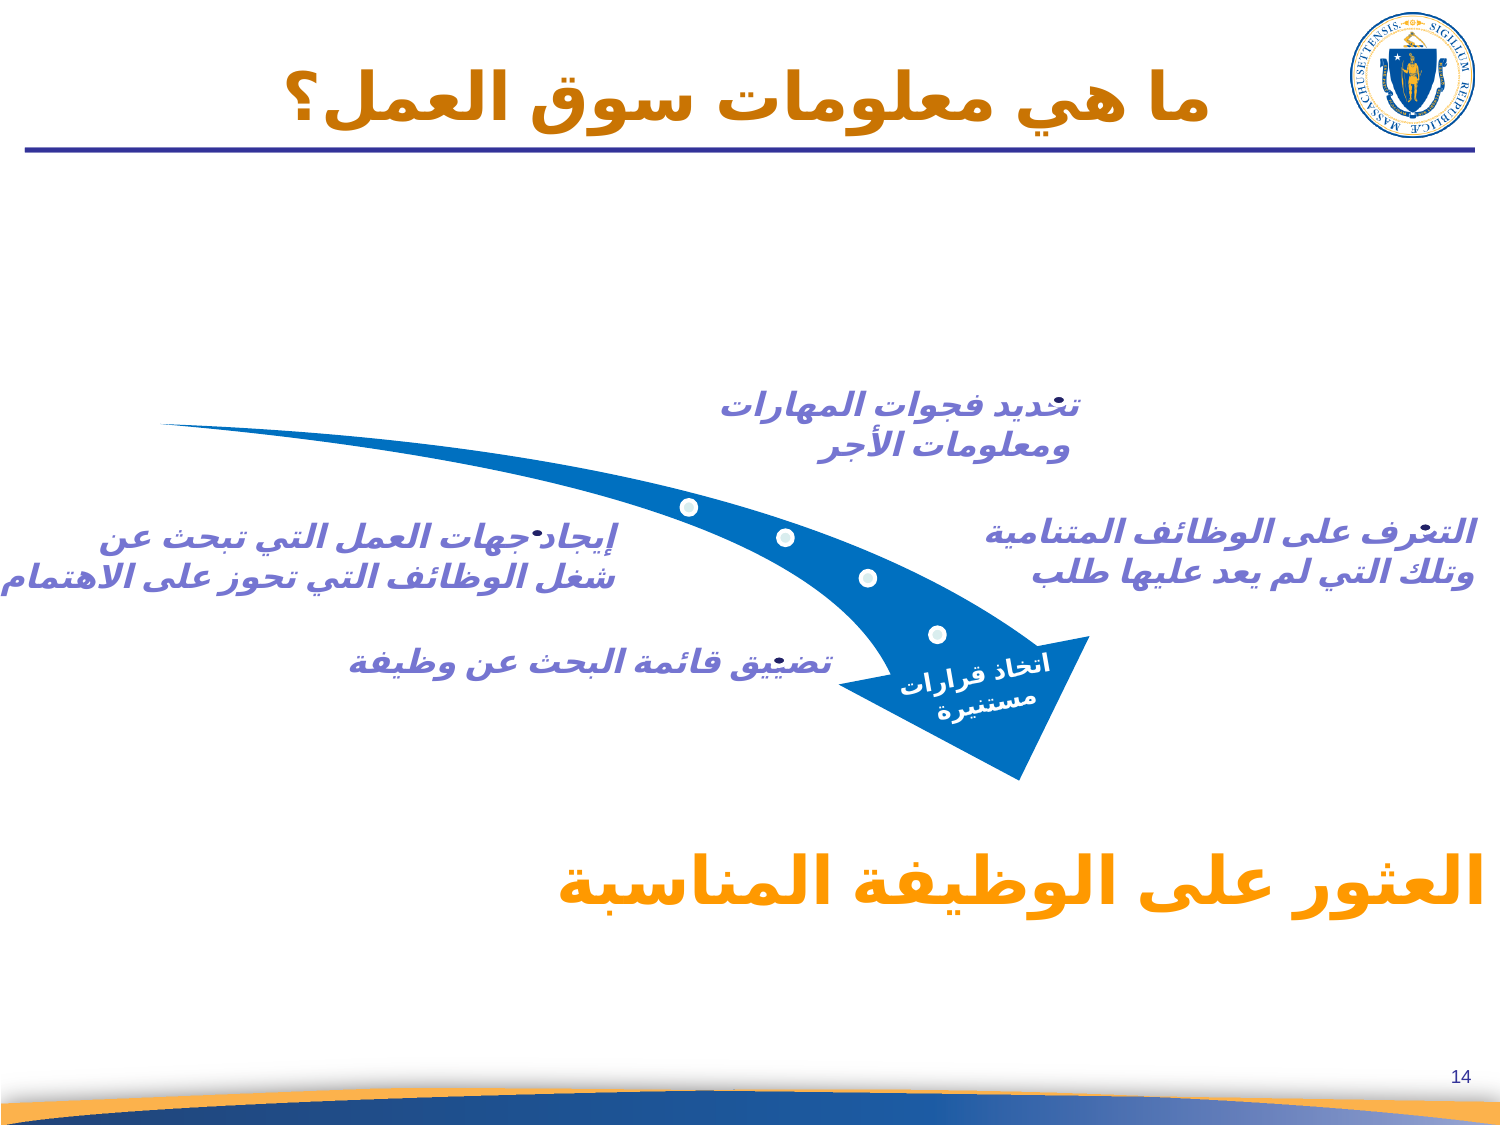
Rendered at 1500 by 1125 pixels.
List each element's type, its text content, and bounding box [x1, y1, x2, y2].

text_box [129, 265, 1193, 933]
text_box إيجاد جهات العمل التي تبحث عن شغل الوظائف التي تحوز على الاهتمام [0, 508, 124, 603]
picture [1350, 12, 1475, 138]
picture [1, 1050, 1500, 1125]
title ما هي معلومات سوق العمل؟ [37, 50, 1385, 138]
text_box التعرف على الوظائف المتنامية وتلك التي لم يعد عليها طلب [1199, 503, 1490, 598]
text_box العثور على الوظيفة المناسبة [1199, 830, 1500, 925]
text_box 14 [1436, 1057, 1500, 1097]
text_box [1416, 520, 1435, 535]
